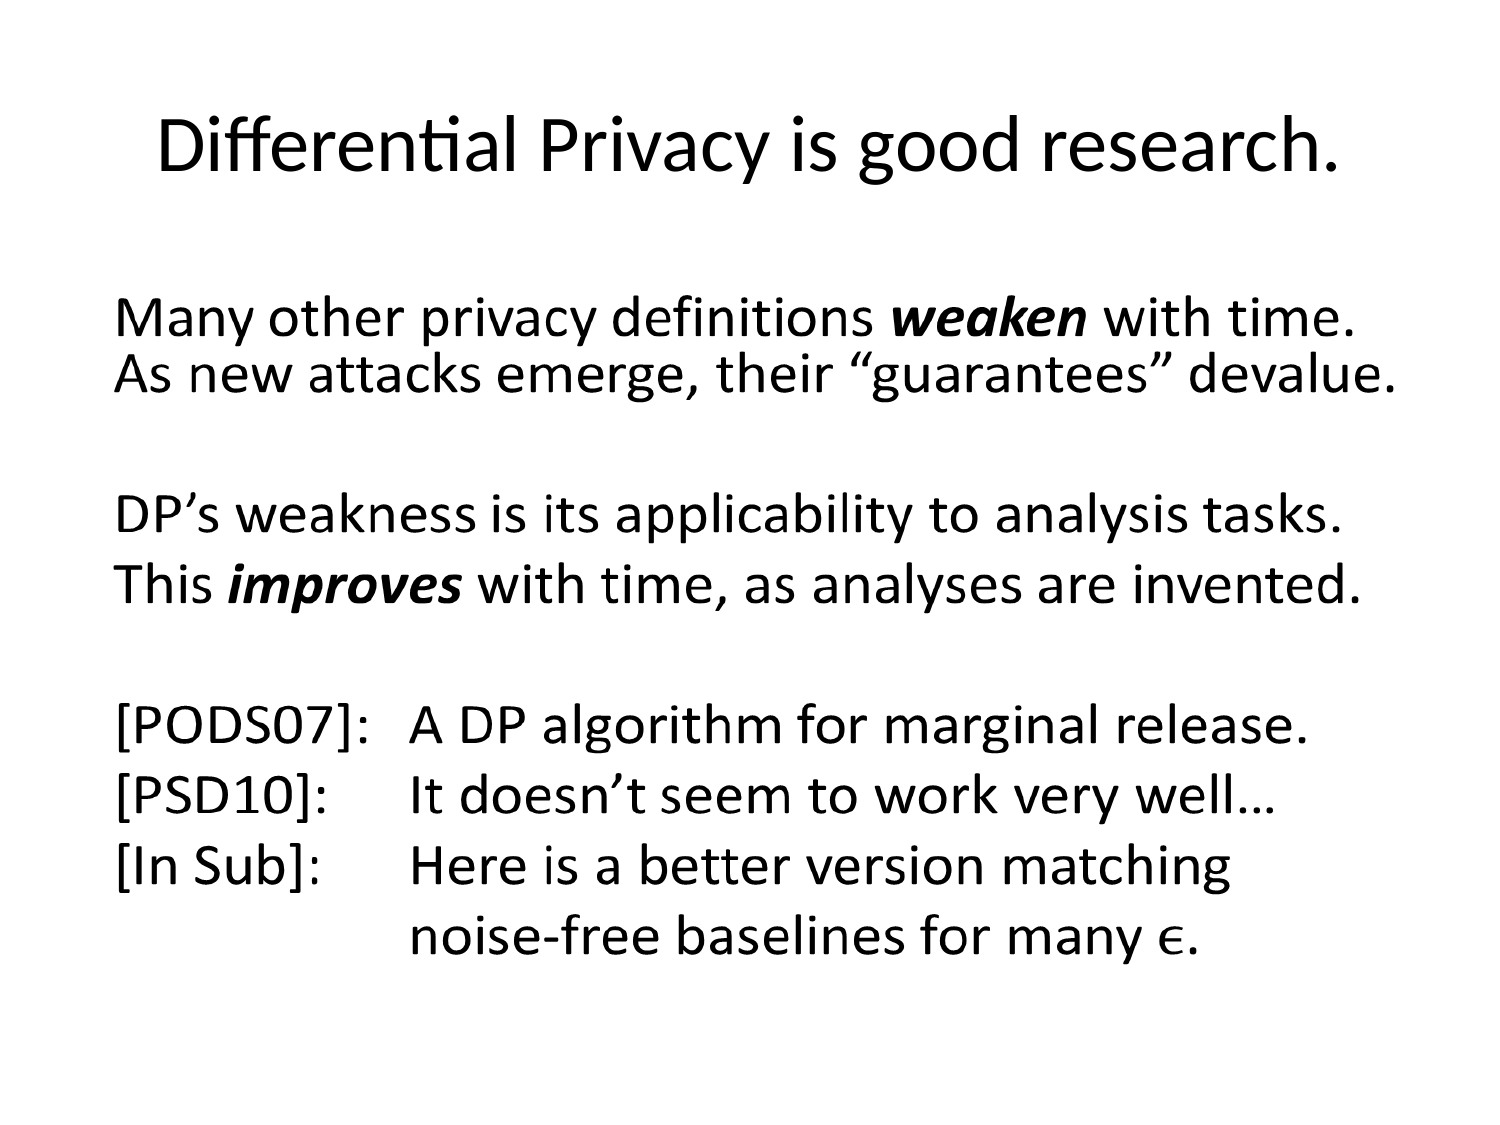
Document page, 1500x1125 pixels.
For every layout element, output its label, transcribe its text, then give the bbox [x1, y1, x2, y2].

list [74, 262, 1438, 1006]
title Differential Privacy is good research. [74, 44, 1426, 233]
